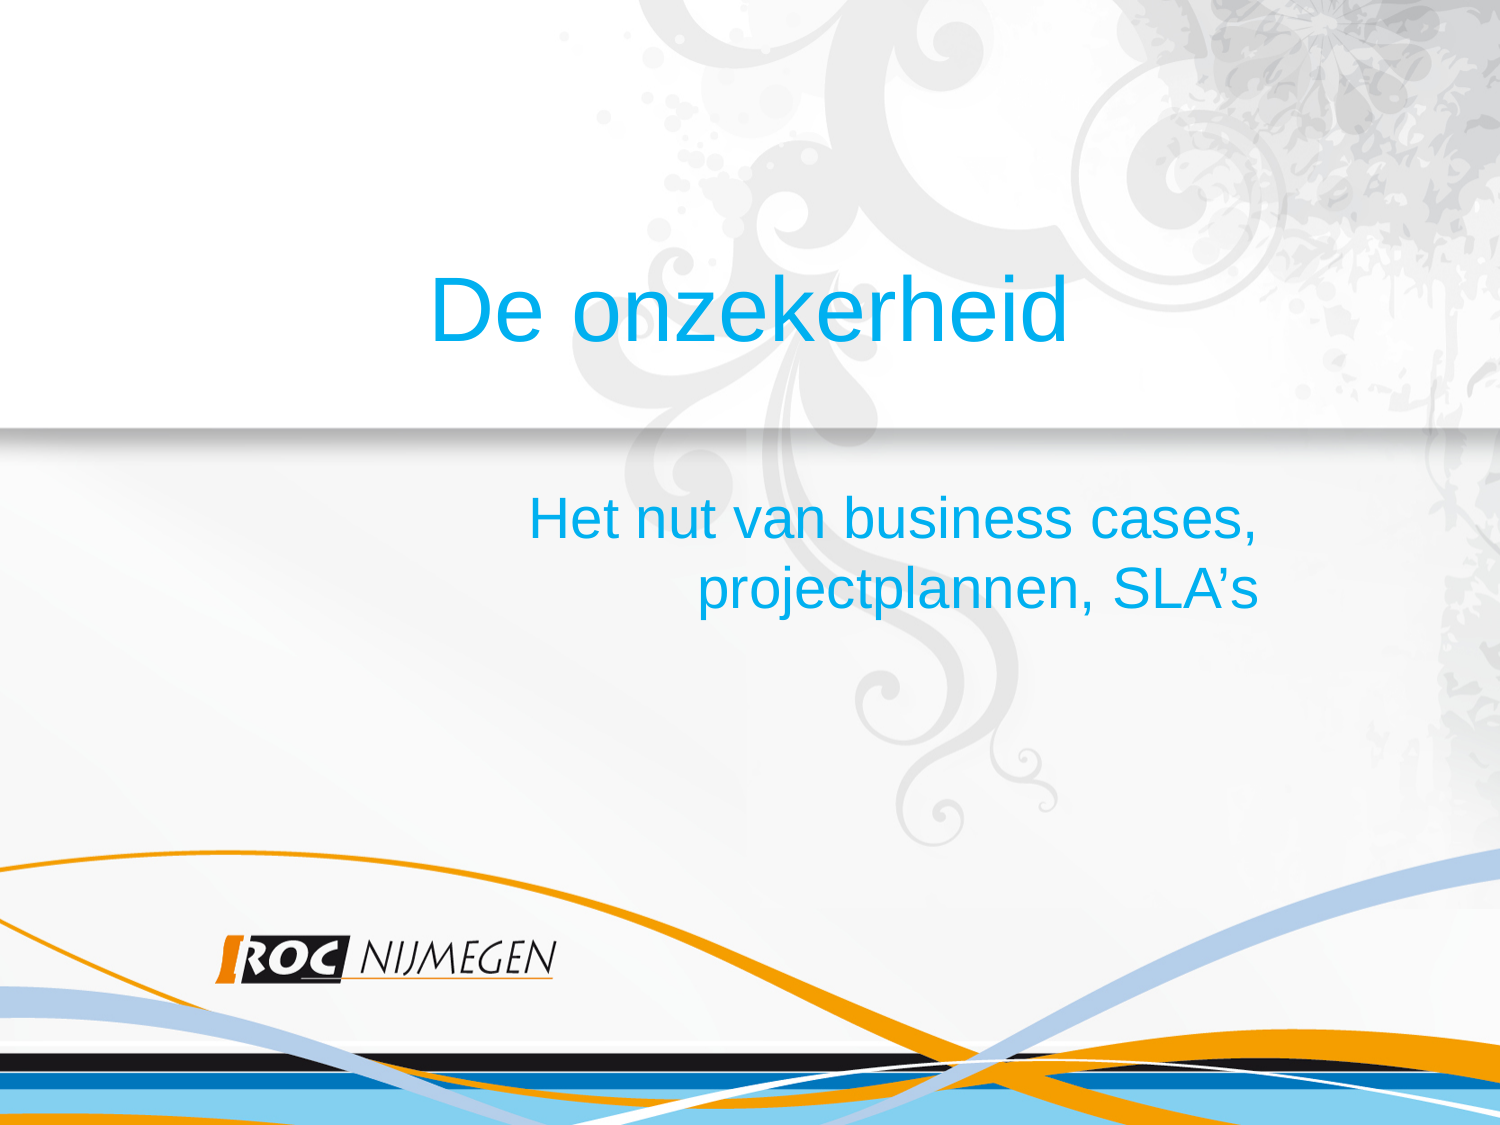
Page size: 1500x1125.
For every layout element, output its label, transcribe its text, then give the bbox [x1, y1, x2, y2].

title De onzekerheid [112, 184, 1388, 426]
subtitle Het nut van business cases, projectplannen, SLA’s [225, 472, 1275, 760]
picture [0, 0, 1500, 1125]
